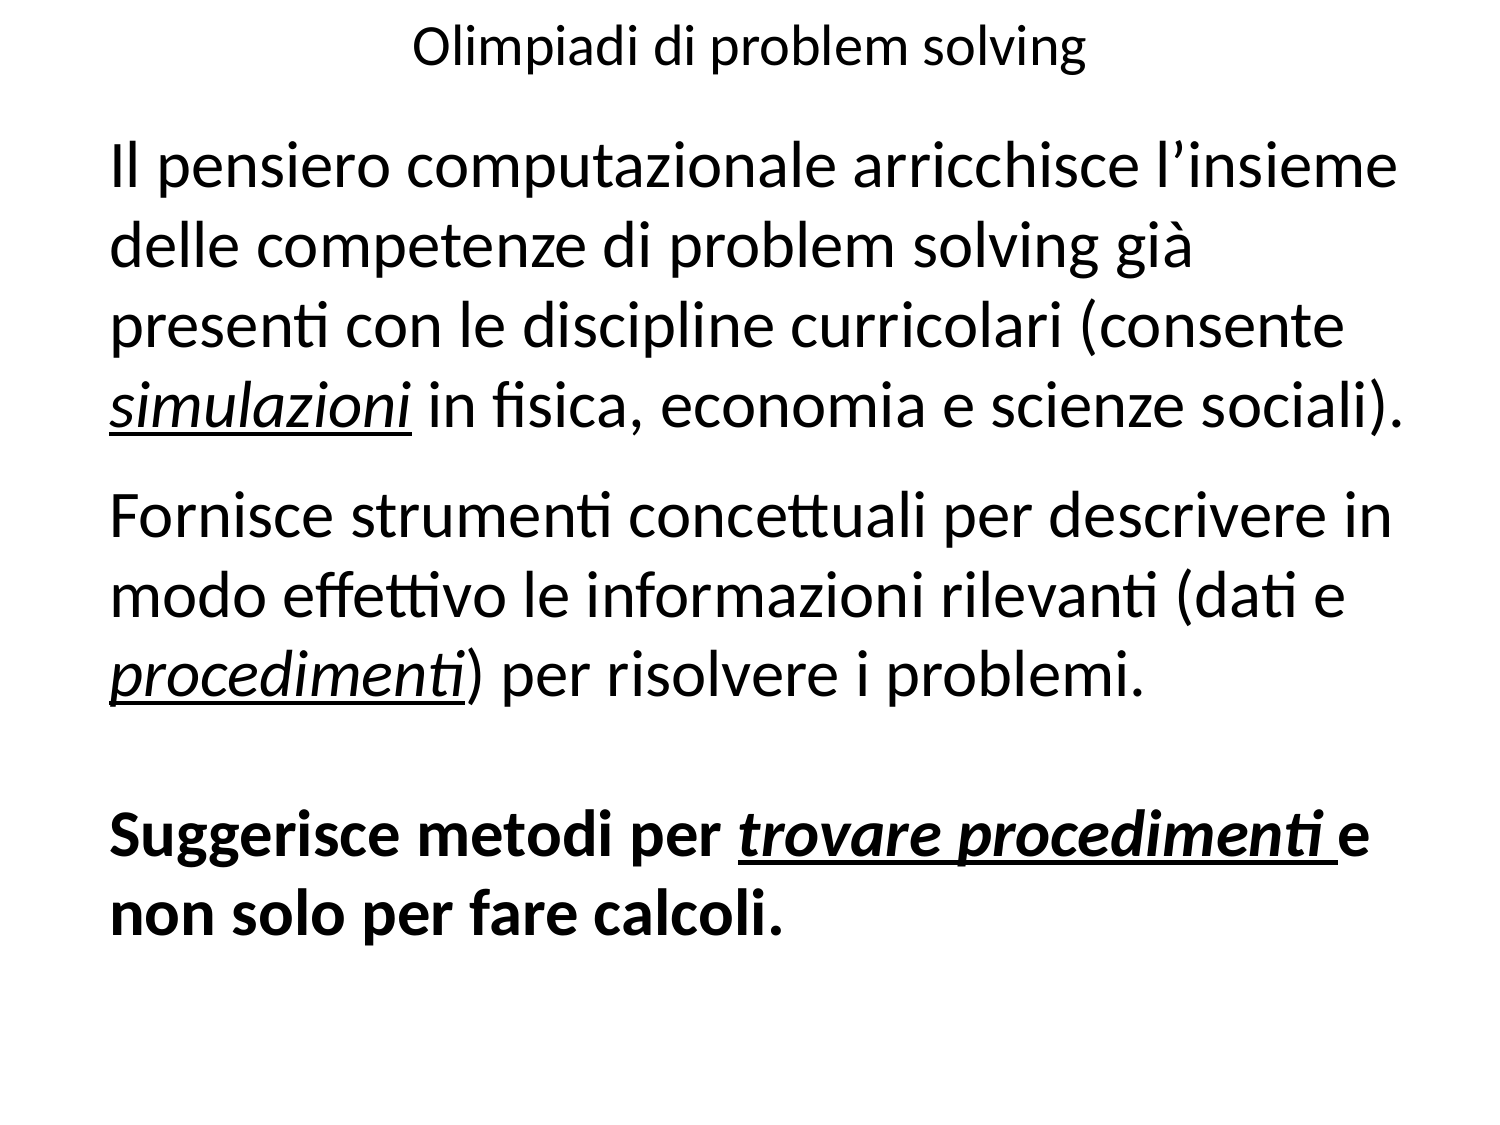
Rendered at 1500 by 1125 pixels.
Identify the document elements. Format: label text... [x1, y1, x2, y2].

list Il pensiero computazionale arricchisce l’insieme delle competenze di problem solving già presenti con le discipline curricolari (consente simulazioni in fisica, economia e scienze sociali). Fornisce strumenti concettuali per descrivere in modo effettivo le informazioni rilevanti (dati e procedimenti) per risolvere i problemi. Suggerisce metodi per trovare procedimenti e non solo per fare calcoli. [76, 113, 1427, 1106]
title Olimpiadi di problem solving [75, 0, 1425, 102]
